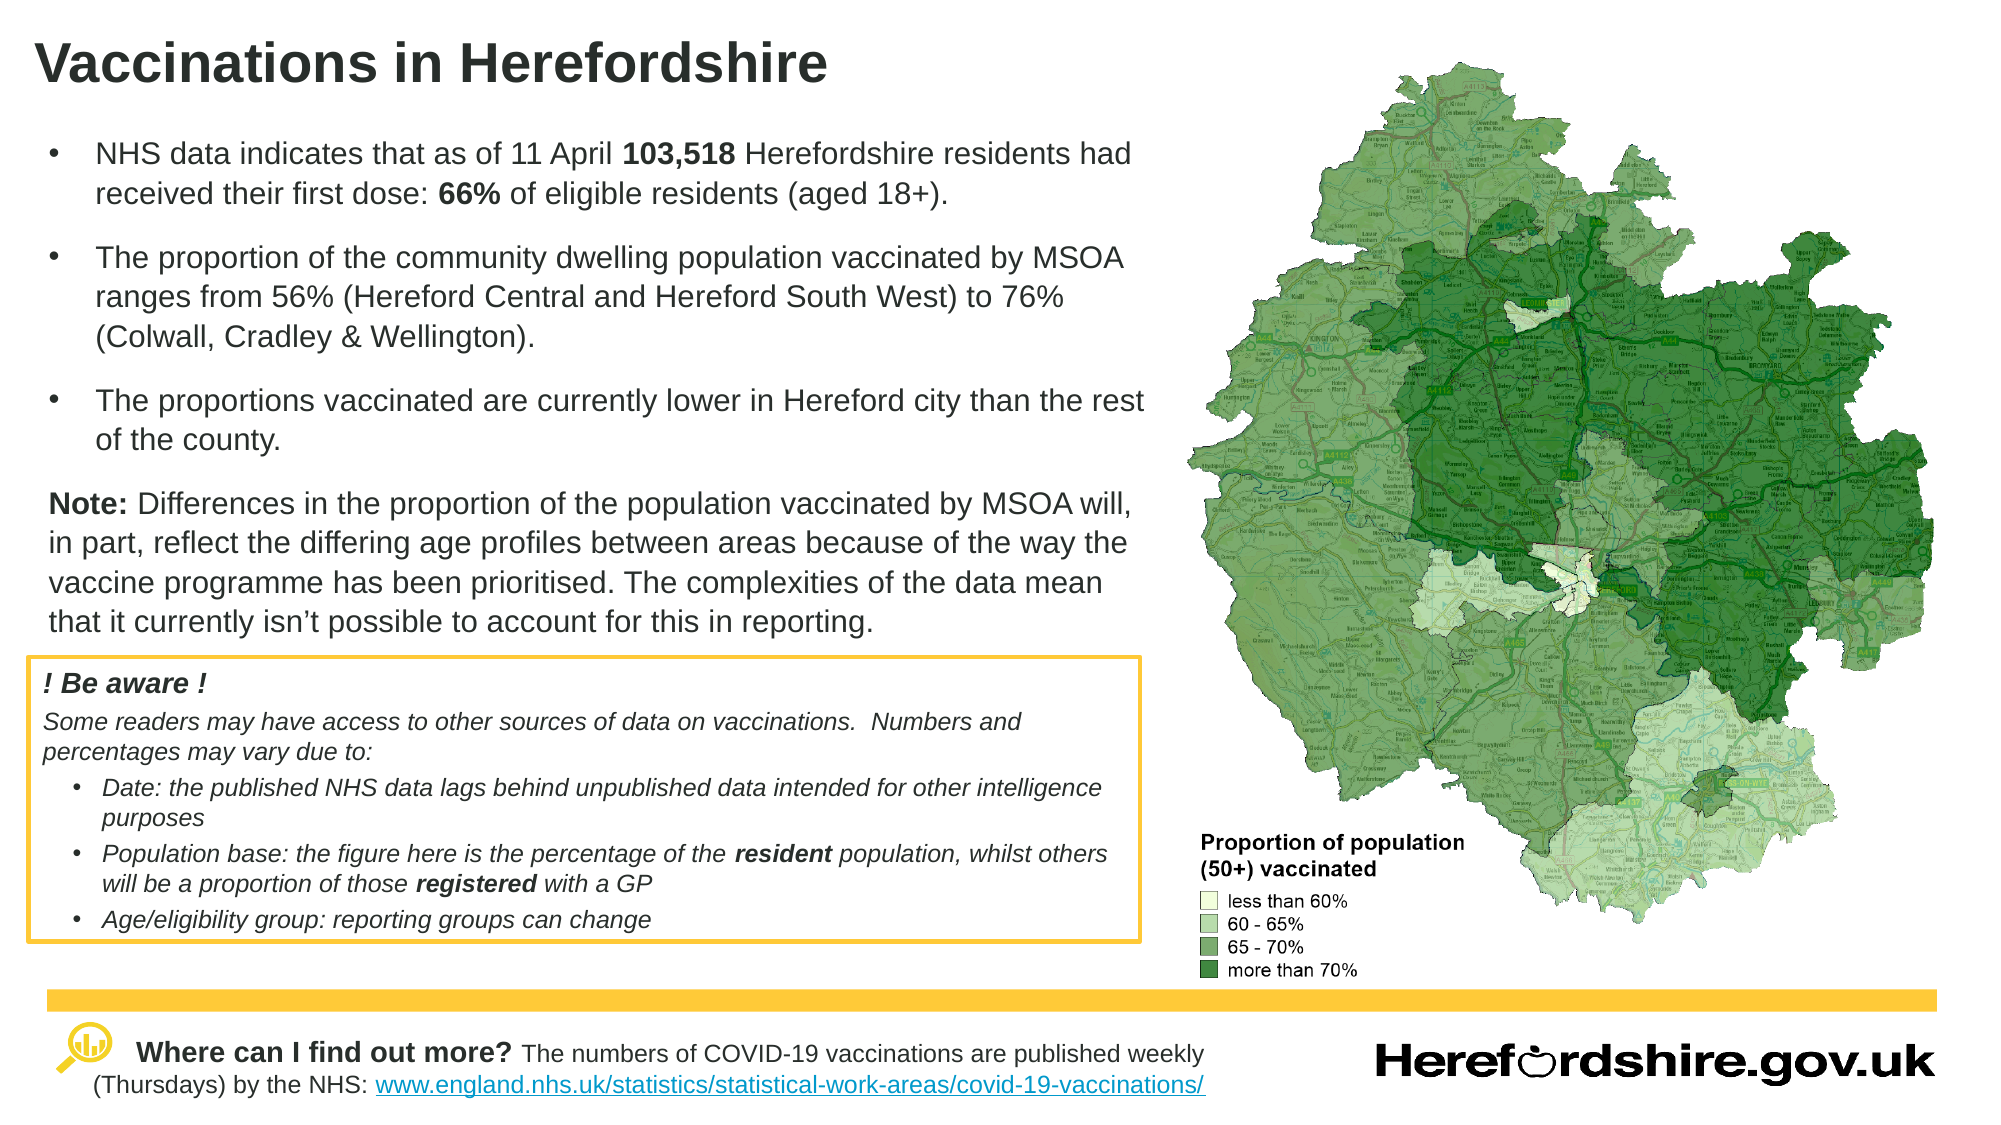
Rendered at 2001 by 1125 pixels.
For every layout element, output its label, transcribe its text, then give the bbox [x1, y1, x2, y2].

text_box NHS data indicates that as of 11 April 103,518 Herefordshire residents had received their first dose: 66% of eligible residents (aged 18+). The proportion of the community dwelling population vaccinated by MSOA ranges from 56% (Hereford Central and Hereford South West) to 76% (Colwall, Cradley & Wellington). The proportions vaccinated are currently lower in Hereford city than the rest of the county. Note: Differences in the proportion of the population vaccinated by MSOA will, in part, reflect the differing age profiles between areas because of the way the vaccine programme has been prioritised. The complexities of the data mean that it currently isn’t possible to account for this in reporting. [33, 109, 1166, 662]
text_box ! Be aware ! Some readers may have access to other sources of data on vaccinations. Numbers and percentages may vary due to: Date: the published NHS data lags behind unpublished data intended for other intelligence purposes Population base: the figure here is the percentage of the resident population, whilst others will be a proportion of those registered with a GP Age/eligibility group: reporting groups can change [28, 656, 1140, 942]
picture [1170, 28, 1979, 986]
picture [1358, 1030, 1952, 1093]
title Vaccinations in Herefordshire [19, 19, 970, 110]
text_box Where can I find out more? The numbers of COVID-19 vaccinations are published weekly (Thursdays) by the NHS: www.england.nhs.uk/statistics/statistical-work-areas/covid-19-vaccinations/ [19, 1026, 1344, 1106]
picture [54, 1020, 115, 1076]
